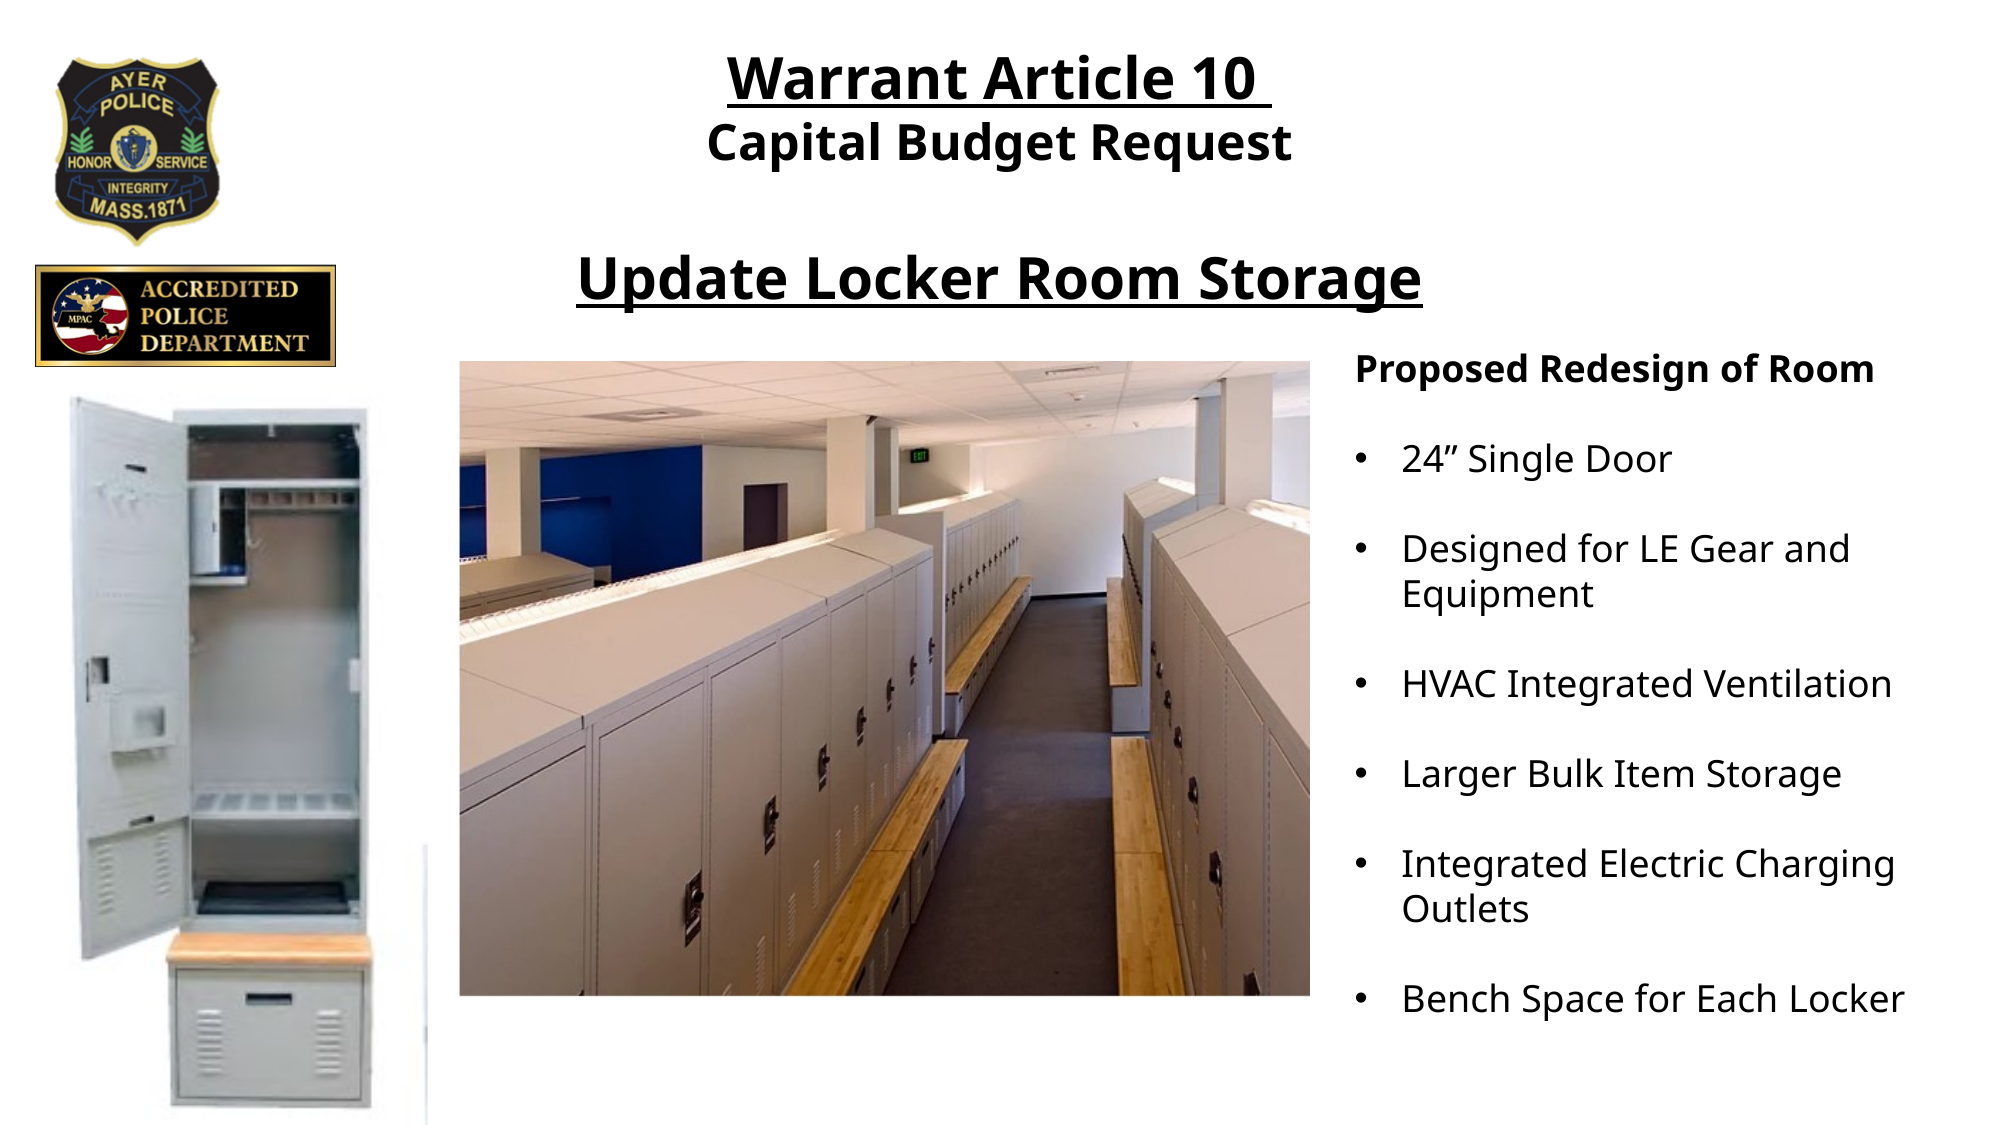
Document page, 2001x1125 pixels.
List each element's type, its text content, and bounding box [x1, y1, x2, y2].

text_box Warrant Article 10 Capital Budget Request Update Locker Room Storage [255, 33, 1745, 319]
picture [457, 361, 1310, 999]
picture [31, 382, 428, 1125]
text_box Proposed Redesign of Room 24” Single Door Designed for LE Gear and Equipment HVAC Integrated Ventilation Larger Bulk Item Storage Integrated Electric Charging Outlets Bench Space for Each Locker [1339, 337, 1922, 1028]
picture [35, 34, 336, 367]
